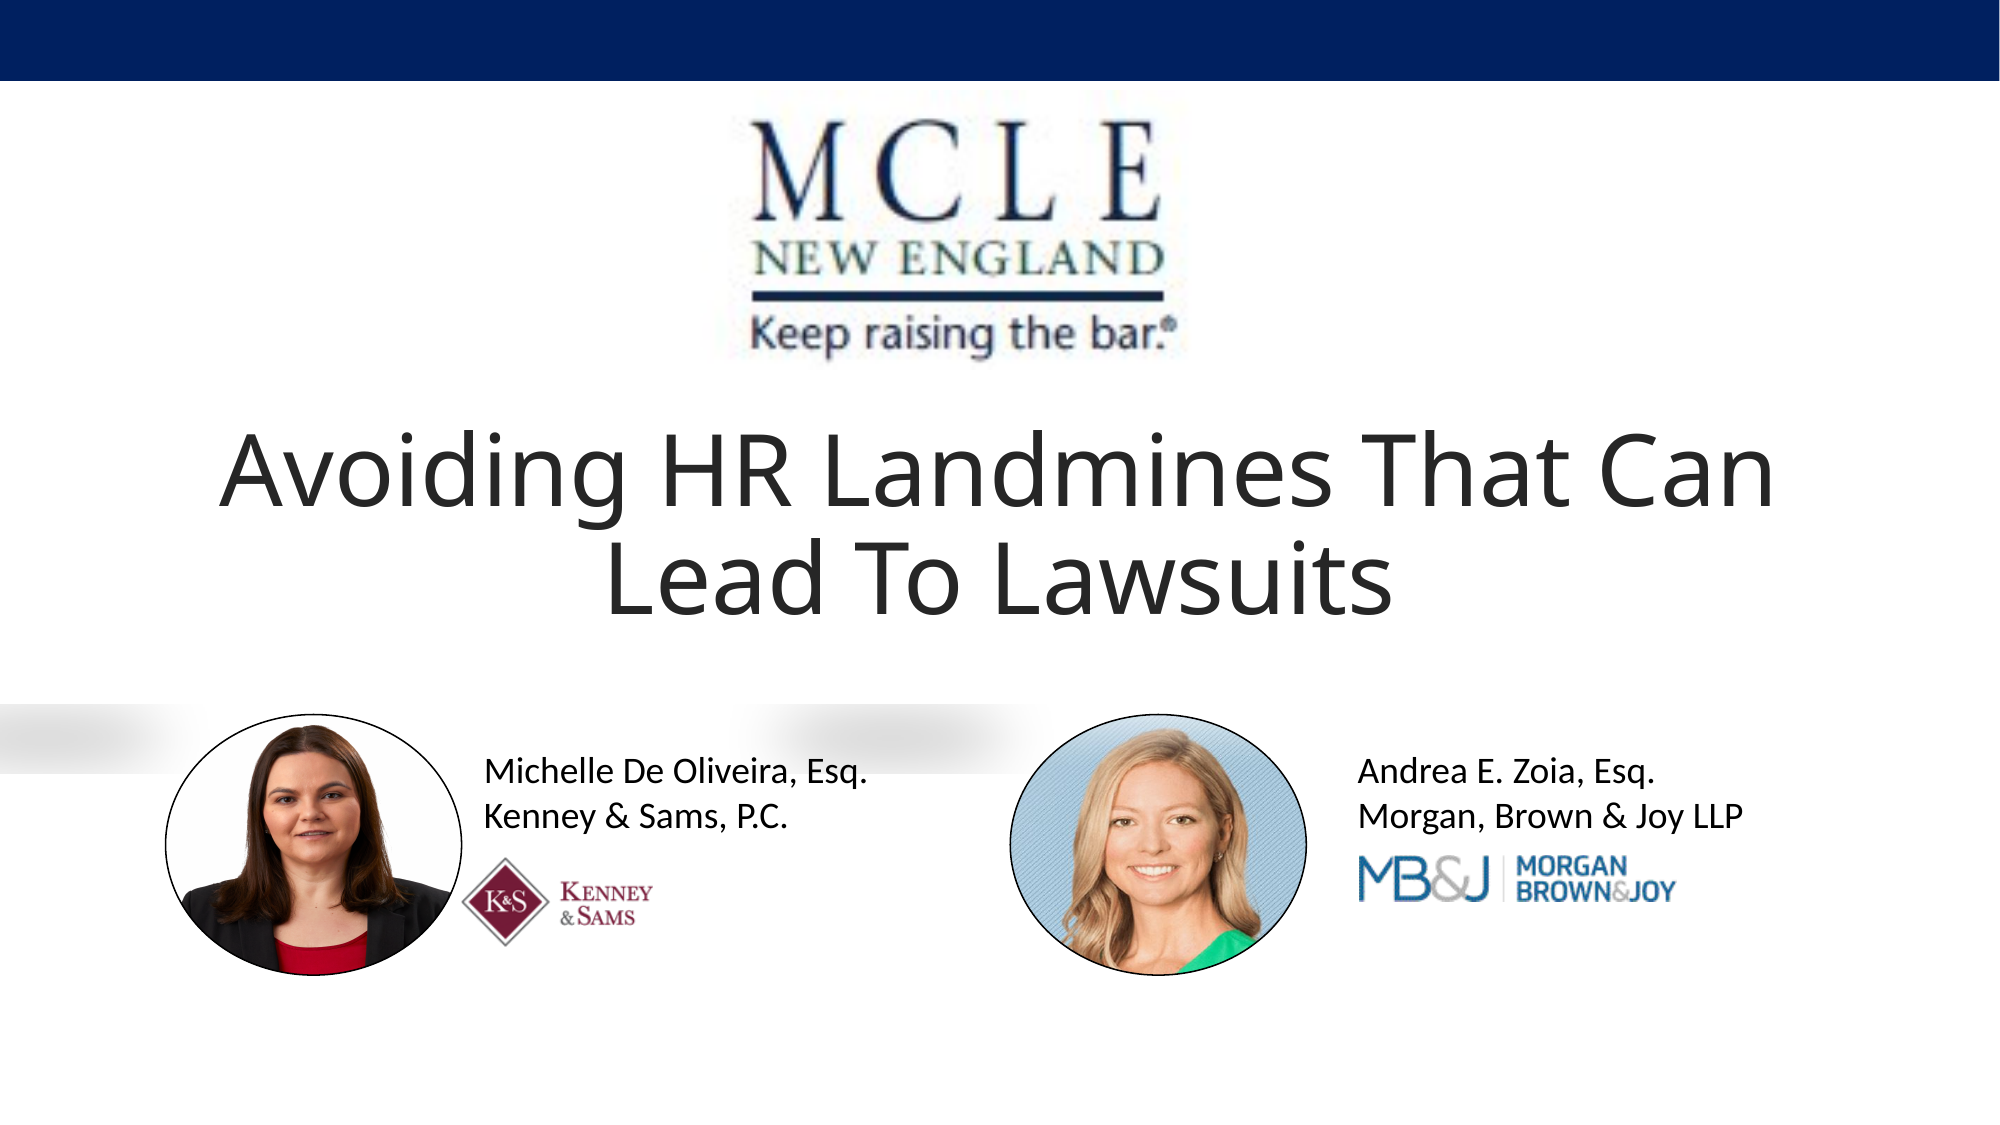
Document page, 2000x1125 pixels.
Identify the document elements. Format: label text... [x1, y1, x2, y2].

title Avoiding HR Landmines That Can Lead To Lawsuits [105, 412, 1894, 644]
text_box Michelle De Oliveira, Esq. Kenney & Sams, P.C. [469, 738, 888, 844]
text_box Andrea E. Zoia, Esq. Morgan, Brown & Joy LLP [1342, 738, 1831, 844]
picture [1010, 714, 1307, 976]
picture [1359, 854, 1677, 902]
picture [165, 714, 653, 976]
text_box [0, 0, 2000, 81]
picture [649, 90, 1222, 370]
